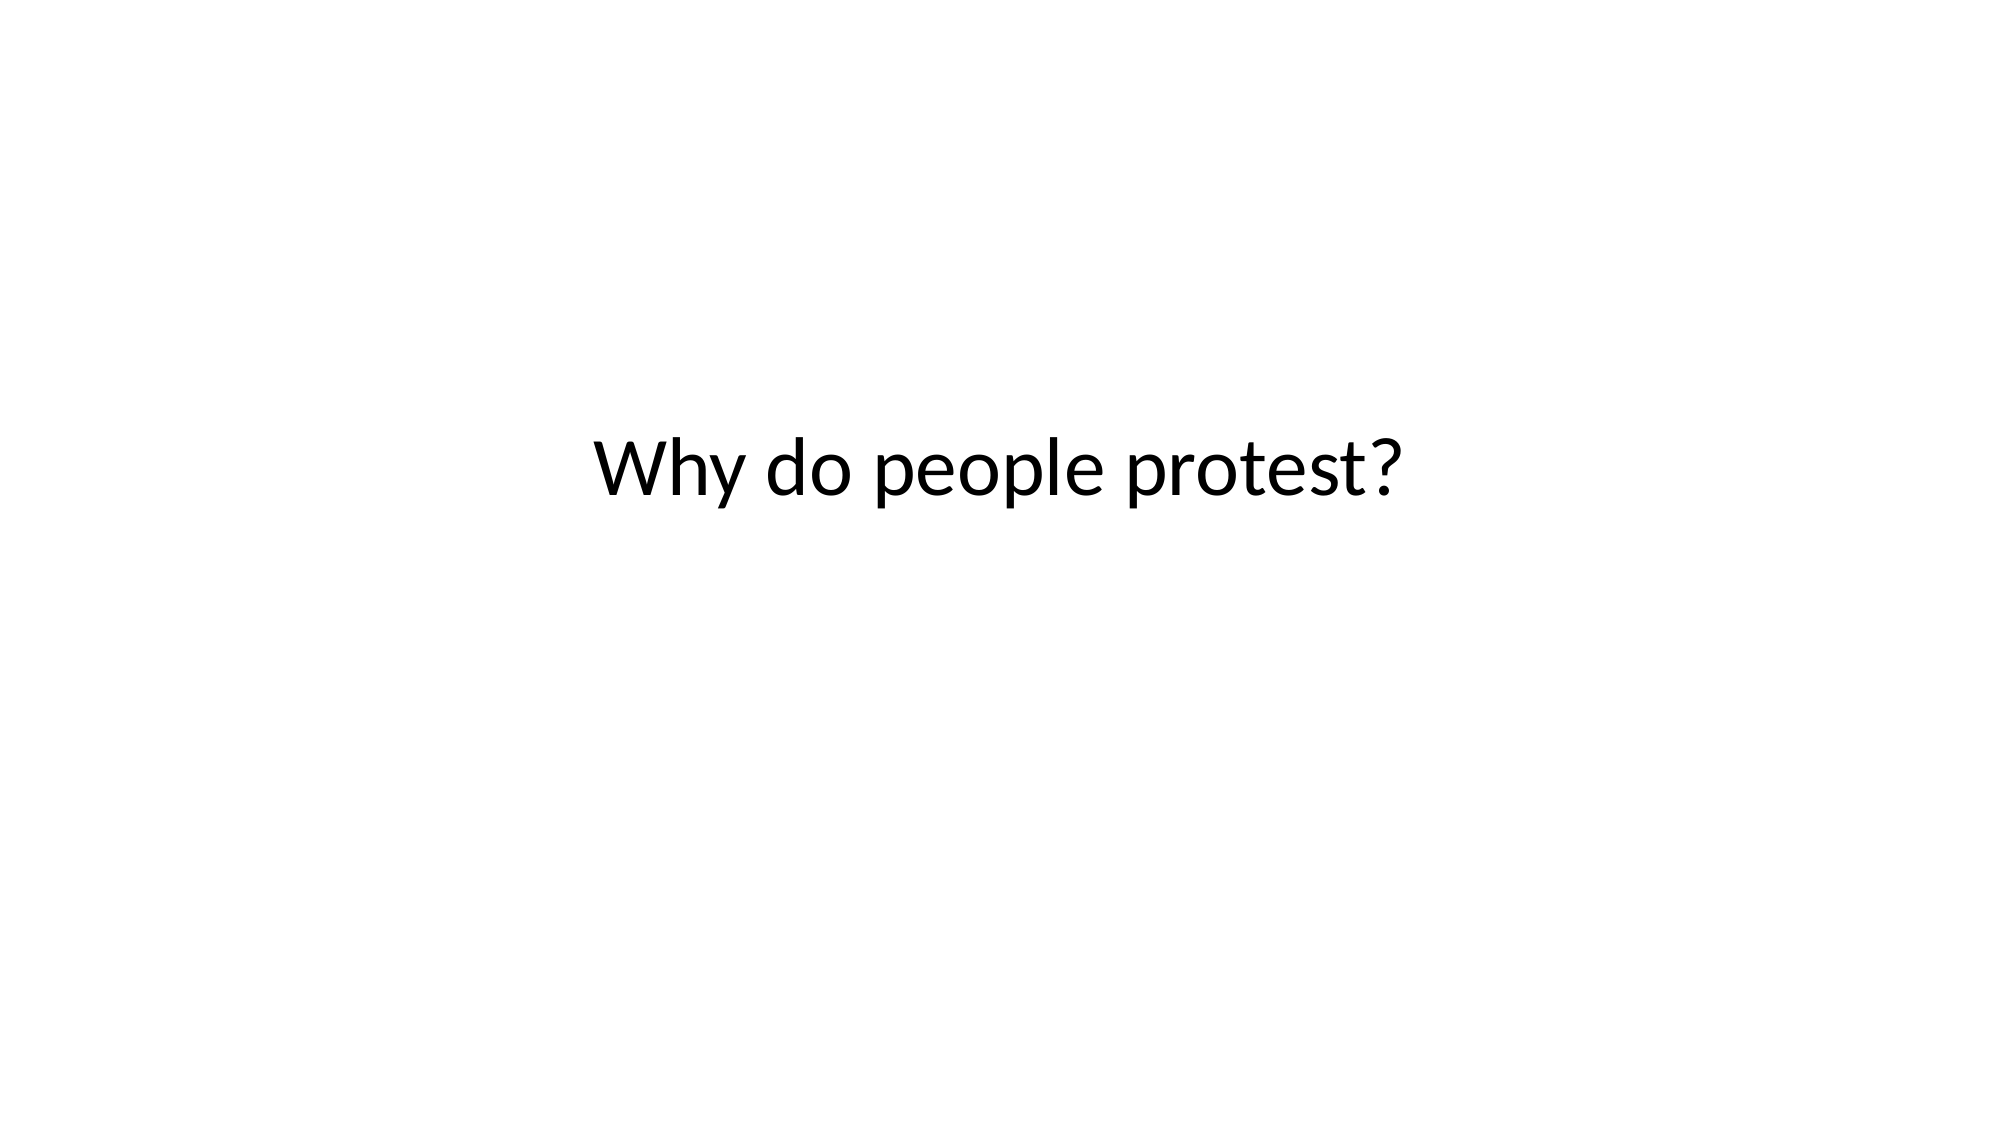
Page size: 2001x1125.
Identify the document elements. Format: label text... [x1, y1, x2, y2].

list Why do people protest? [137, 73, 1863, 1014]
